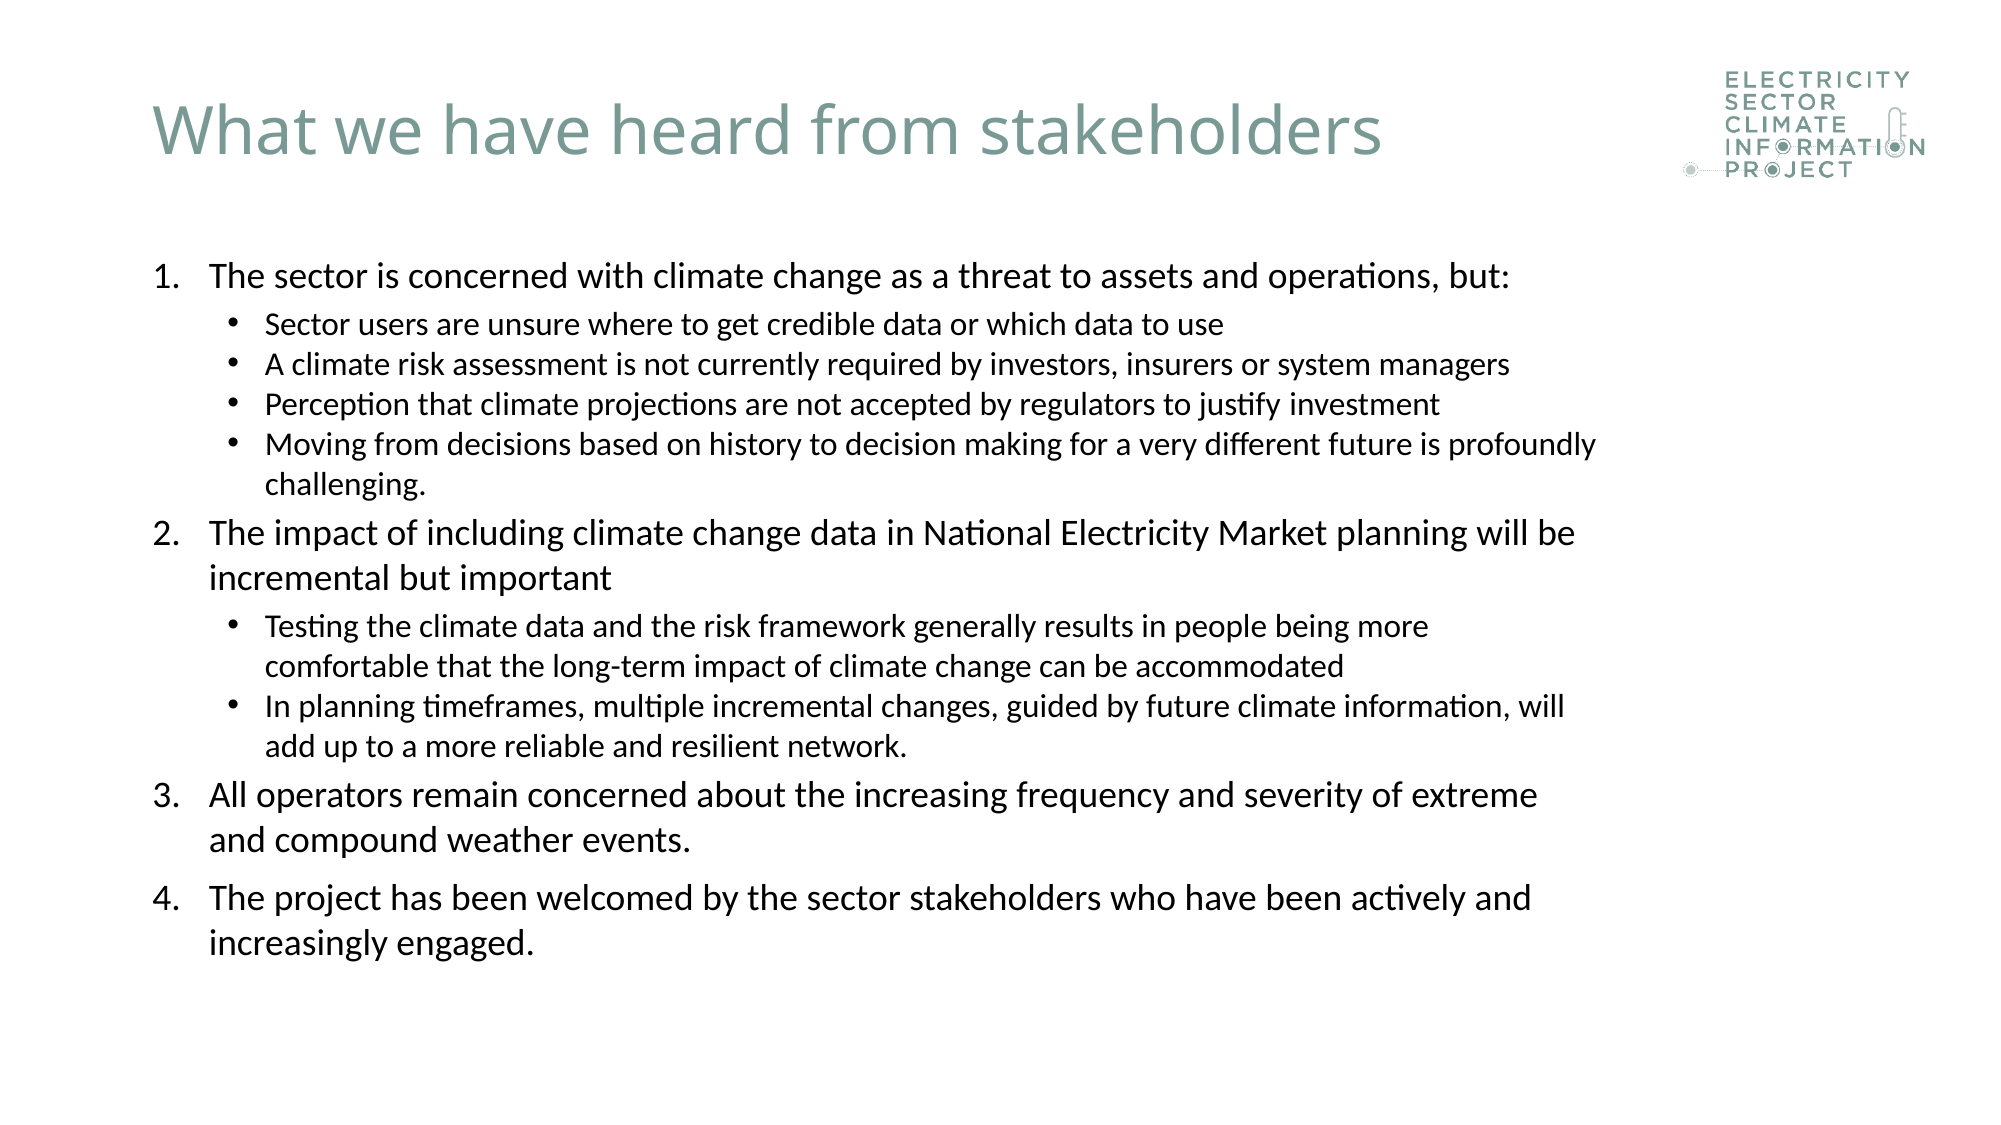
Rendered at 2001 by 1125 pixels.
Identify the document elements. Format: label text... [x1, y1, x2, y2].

list The sector is concerned with climate change as a threat to assets and operations, but: Sector users are unsure where to get credible data or which data to use A climate risk assessment is not currently required by investors, insurers or system managers Perception that climate projections are not accepted by regulators to justify investment Moving from decisions based on history to decision making for a very different future is profoundly challenging. The impact of including climate change data in National Electricity Market planning will be incremental but important Testing the climate data and the risk framework generally results in people being more comfortable that the long-term impact of climate change can be accommodated In planning timeframes, multiple incremental changes, guided by future climate information, will add up to a more reliable and resilient network. All operators remain concerned about the increasing frequency and severity of extreme and compound weather events. The project has been welcomed by the sector stakeholders who have been actively and increasingly engaged. [137, 243, 1616, 958]
picture [1650, 36, 1960, 207]
title What we have heard from stakeholders [137, 59, 1863, 207]
